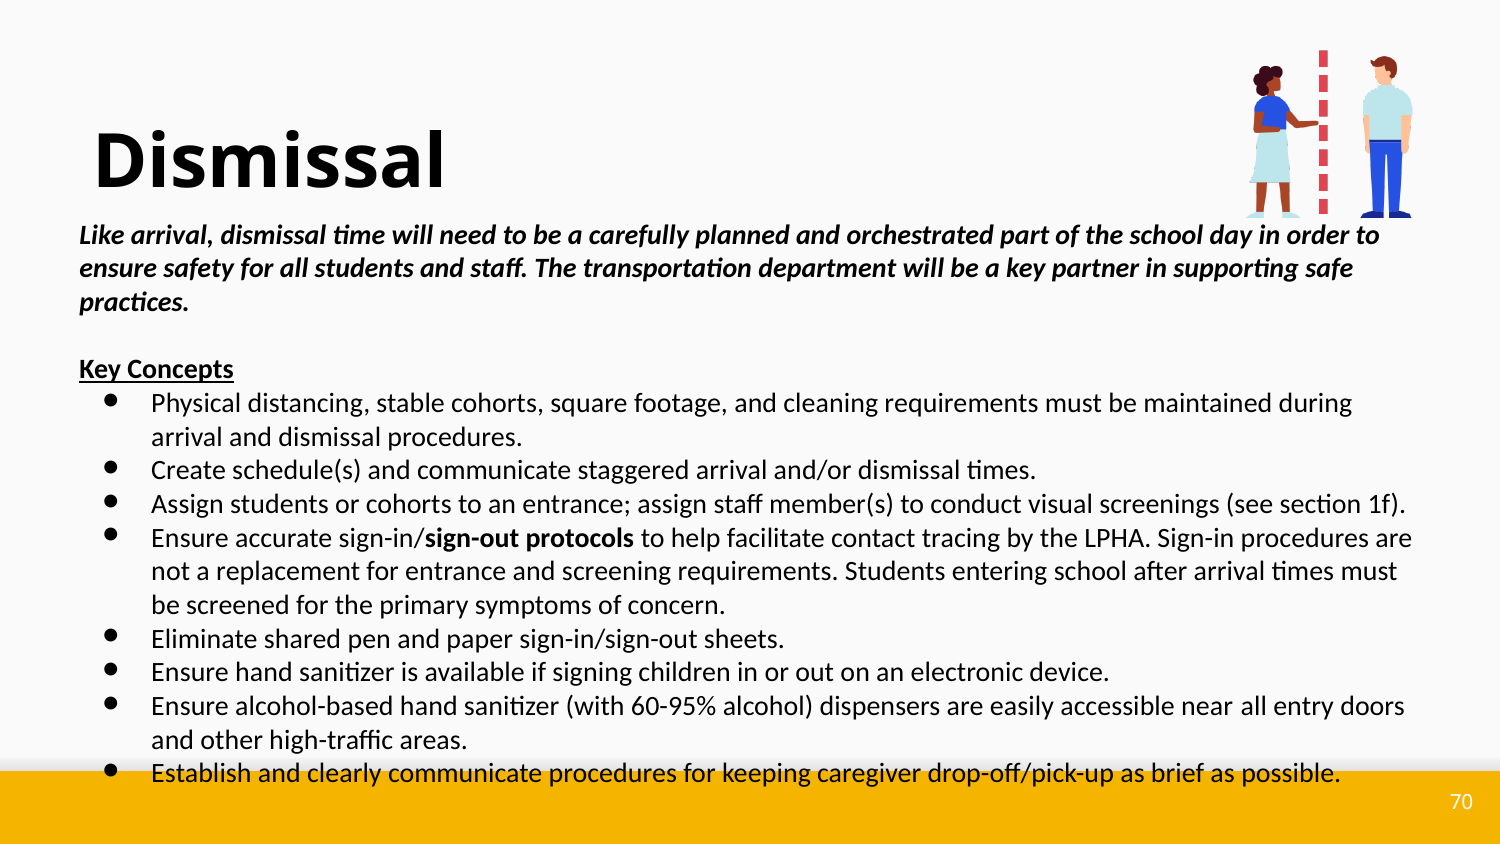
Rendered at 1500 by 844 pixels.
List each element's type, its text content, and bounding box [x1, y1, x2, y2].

slide_number 70 [1398, 770, 1489, 835]
list Like arrival, dismissal time will need to be a carefully planned and orchestrated part of the school day in order to ensure safety for all students and staff. The transportation department will be a key partner in supporting safe practices. Key Concepts Physical distancing, stable cohorts, square footage, and cleaning requirements must be maintained during arrival and dismissal procedures. Create schedule(s) and communicate staggered arrival and/or dismissal times. Assign students or cohorts to an entrance; assign staff member(s) to conduct visual screenings (see section 1f). Ensure accurate sign-in/sign-out protocols to help facilitate contact tracing by the LPHA. Sign-in procedures are not a replacement for entrance and screening requirements. Students entering school after arrival times must be screened for the primary symptoms of concern. Eliminate shared pen and paper sign-in/sign-out sheets. Ensure hand sanitizer is available if signing children in or out on an electronic device. Ensure alcohol-based hand sanitizer (with 60-95% alcohol) dispensers are easily accessible near all entry doors and other high-traffic areas. Establish and clearly communicate procedures for keeping caregiver drop-off/pick-up as brief as possible. [64, 201, 1440, 812]
picture [1233, 42, 1413, 218]
title Dismissal [1418, 91, 1427, 201]
title Dismissal [77, 91, 1228, 201]
